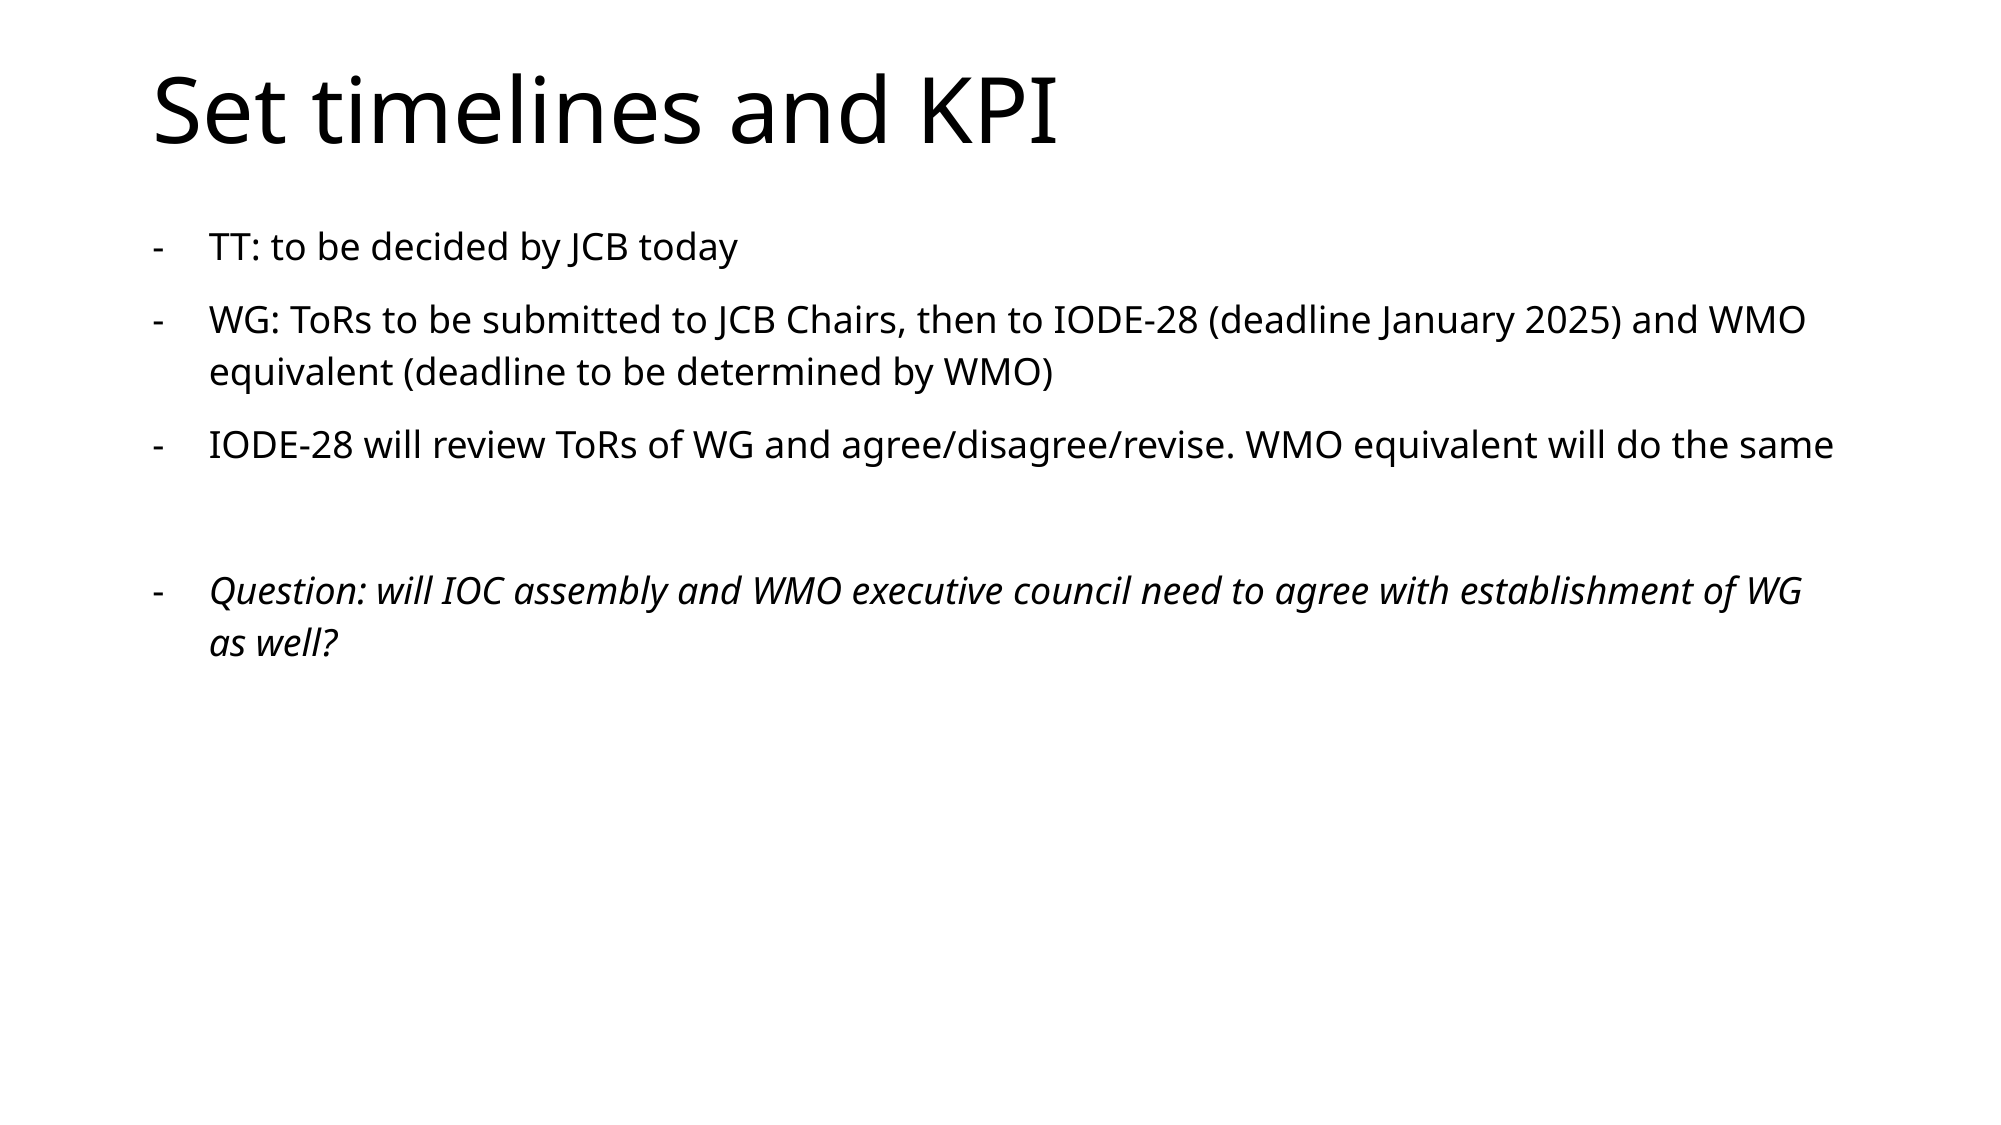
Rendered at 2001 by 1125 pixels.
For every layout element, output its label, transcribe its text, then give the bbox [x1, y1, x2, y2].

list TT: to be decided by JCB today WG: ToRs to be submitted to JCB Chairs, then to IODE-28 (deadline January 2025) and WMO equivalent (deadline to be determined by WMO) IODE-28 will review ToRs of WG and agree/disagree/revise. WMO equivalent will do the same Question: will IOC assembly and WMO executive council need to agree with establishment of WG as well? [137, 208, 1863, 1014]
title Set timelines and KPI [137, 59, 1863, 208]
